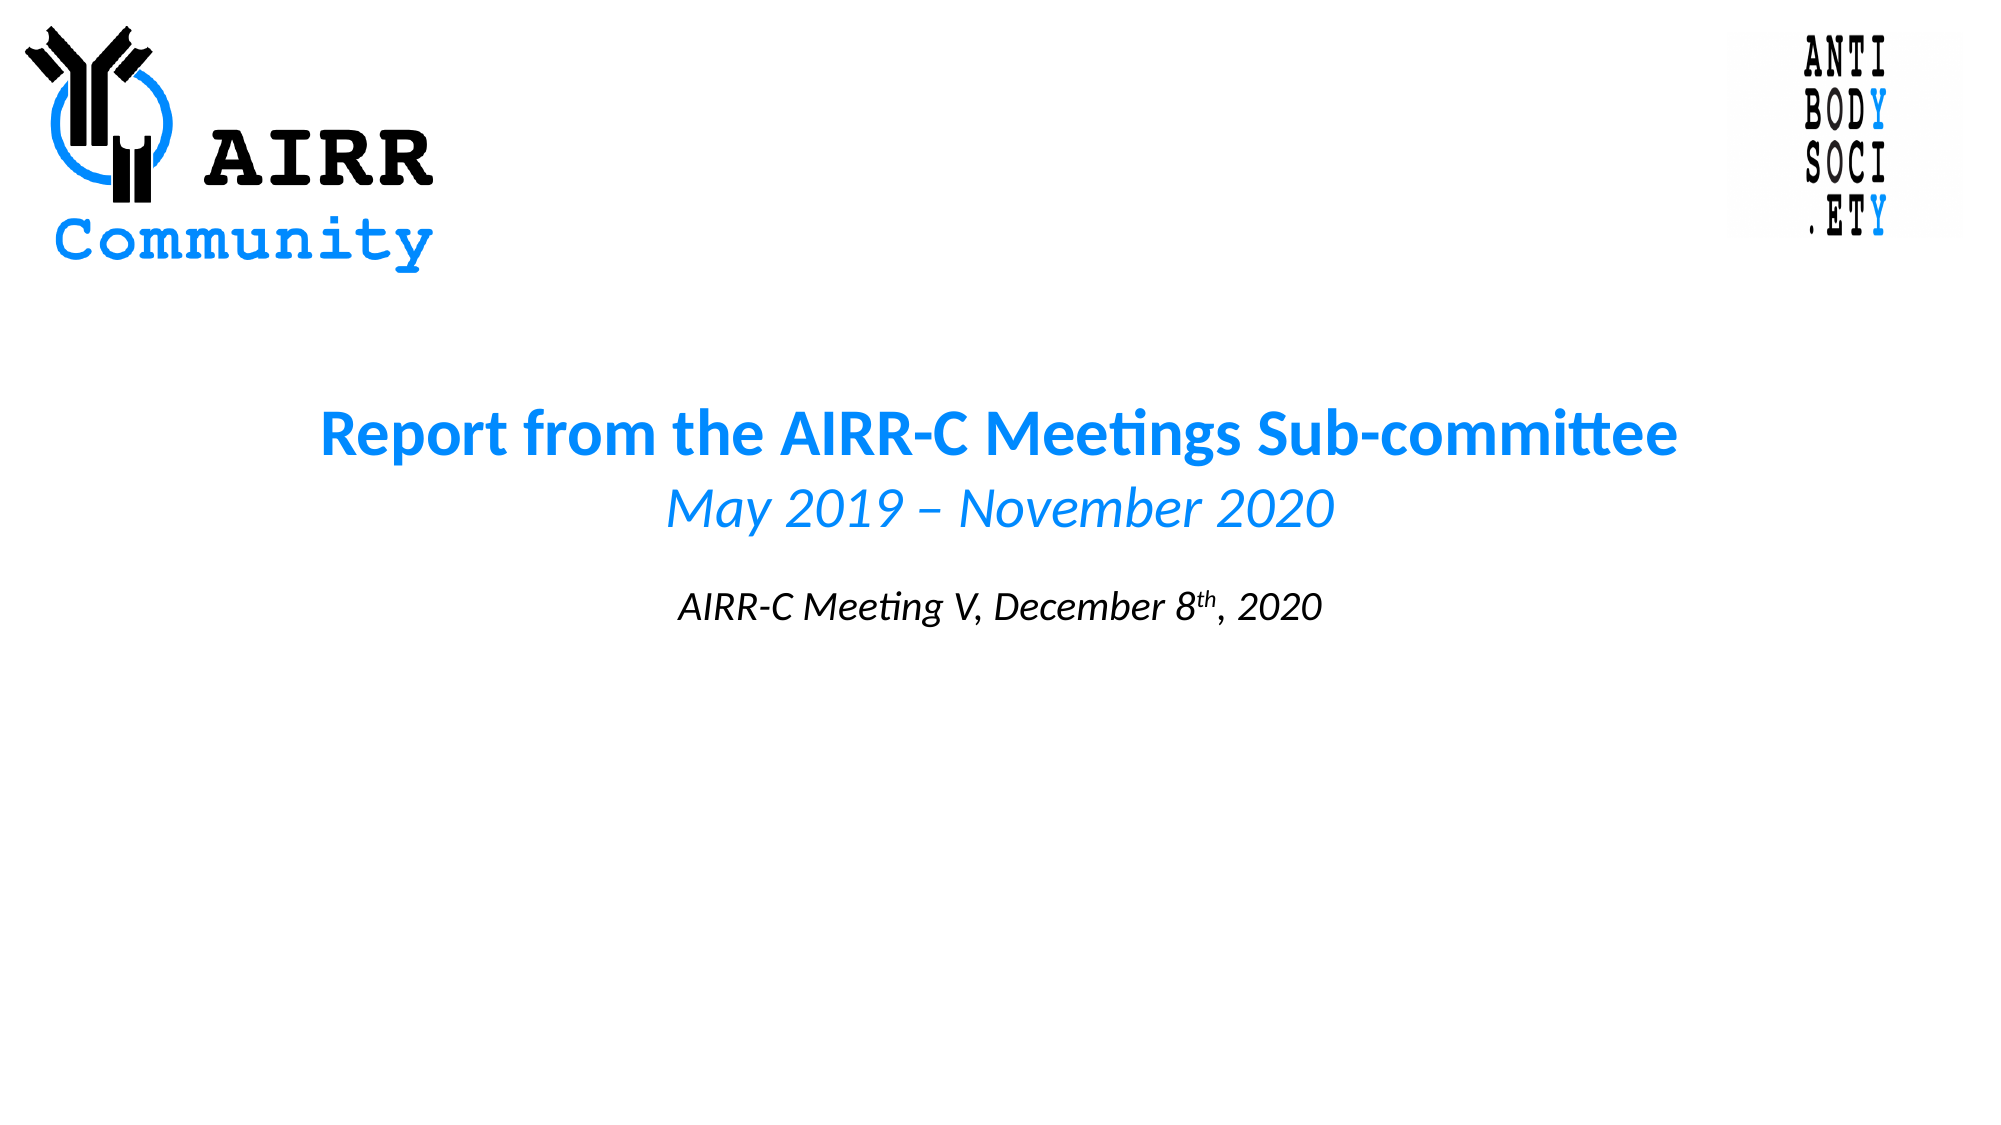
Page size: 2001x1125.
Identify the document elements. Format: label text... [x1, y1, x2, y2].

picture [1727, 32, 1963, 238]
picture [0, 0, 481, 307]
text_box Report from the AIRR-C Meetings Sub-committee May 2019 – November 2020 AIRR-C Meeting V, December 8th, 2020 [305, 381, 1695, 716]
